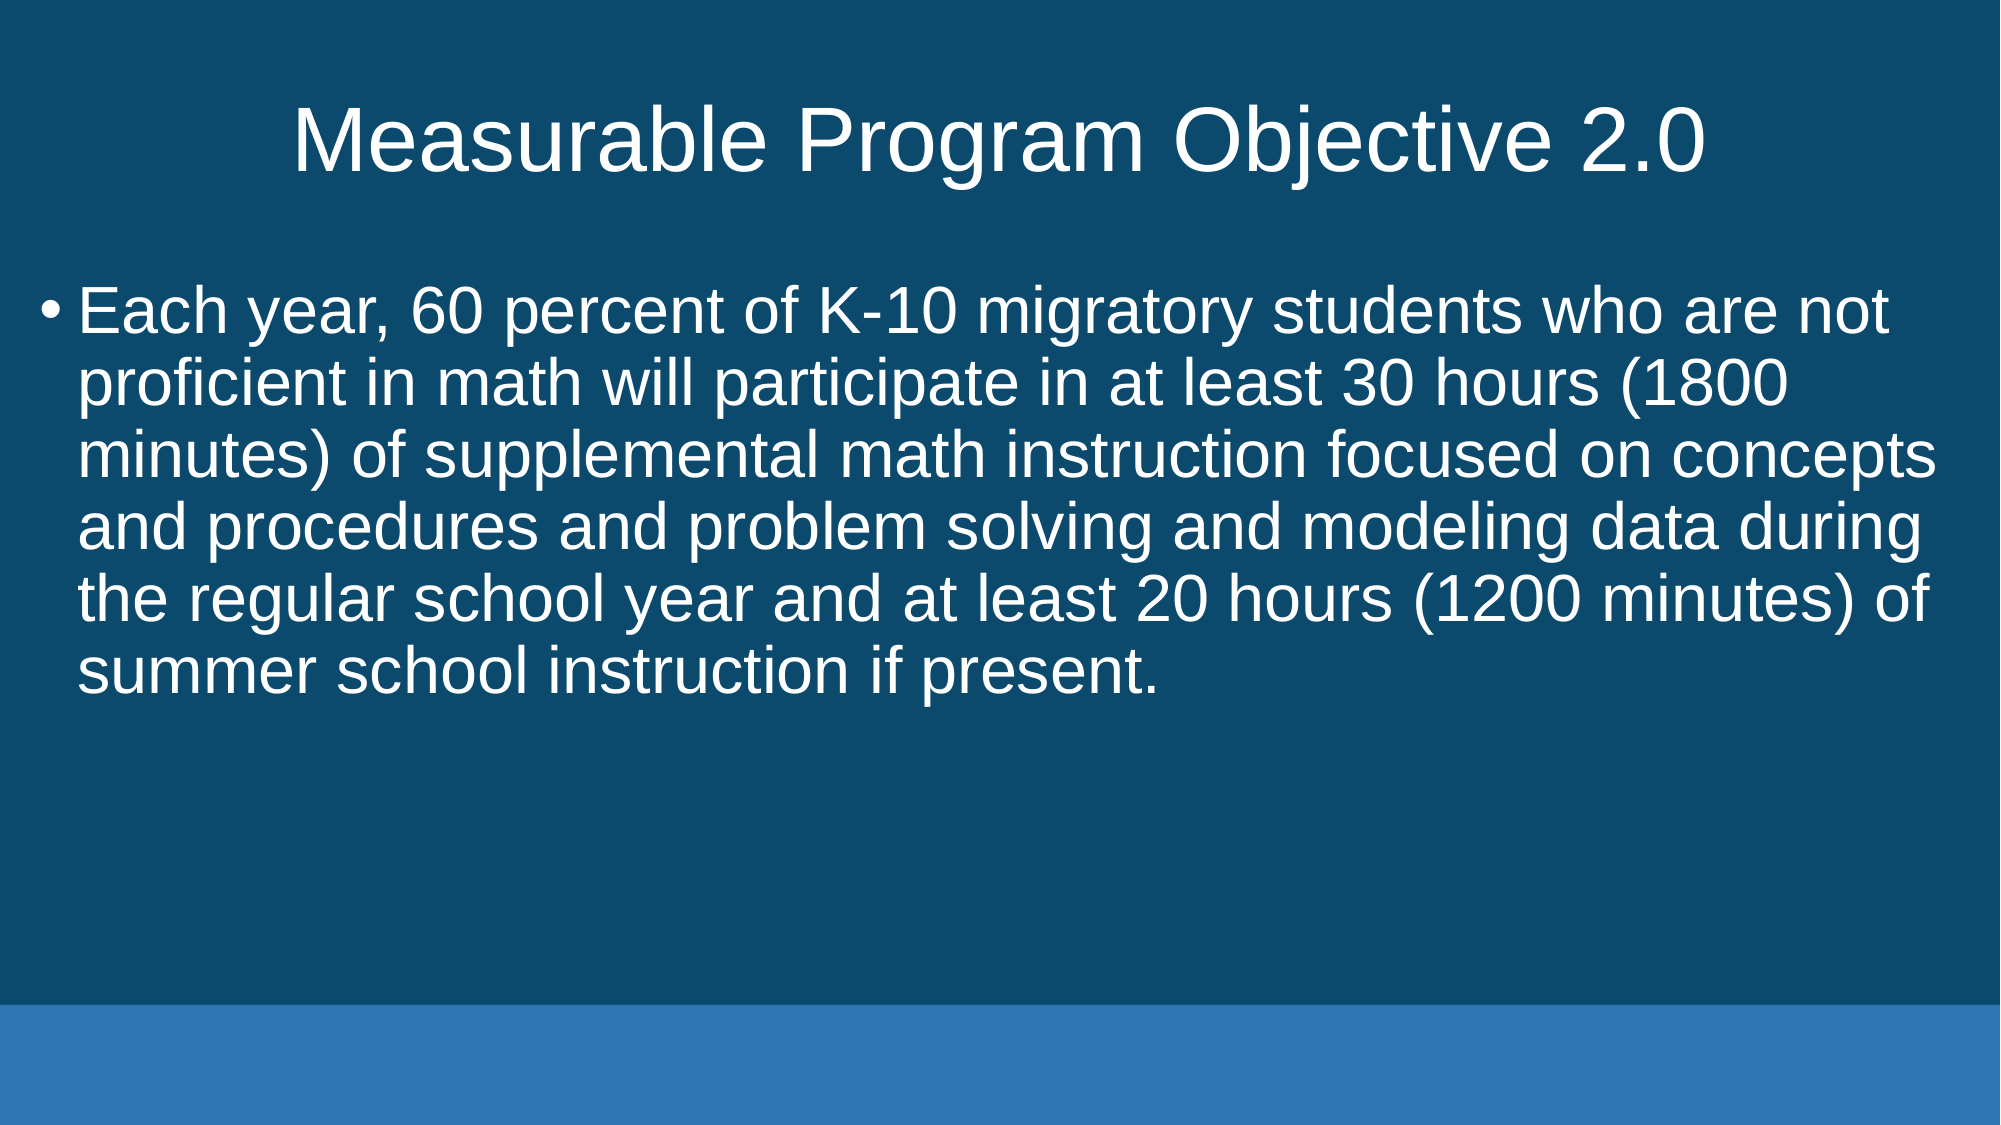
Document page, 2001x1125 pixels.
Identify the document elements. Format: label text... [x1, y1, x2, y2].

title Measurable Program Objective 2.0 [24, 33, 1975, 251]
list Each year, 60 percent of K-10 migratory students who are not proficient in math will participate in at least 30 hours (1800 minutes) of supplemental math instruction focused on concepts and procedures and problem solving and modeling data during the regular school year and at least 20 hours (1200 minutes) of summer school instruction if present. [24, 268, 1975, 1092]
